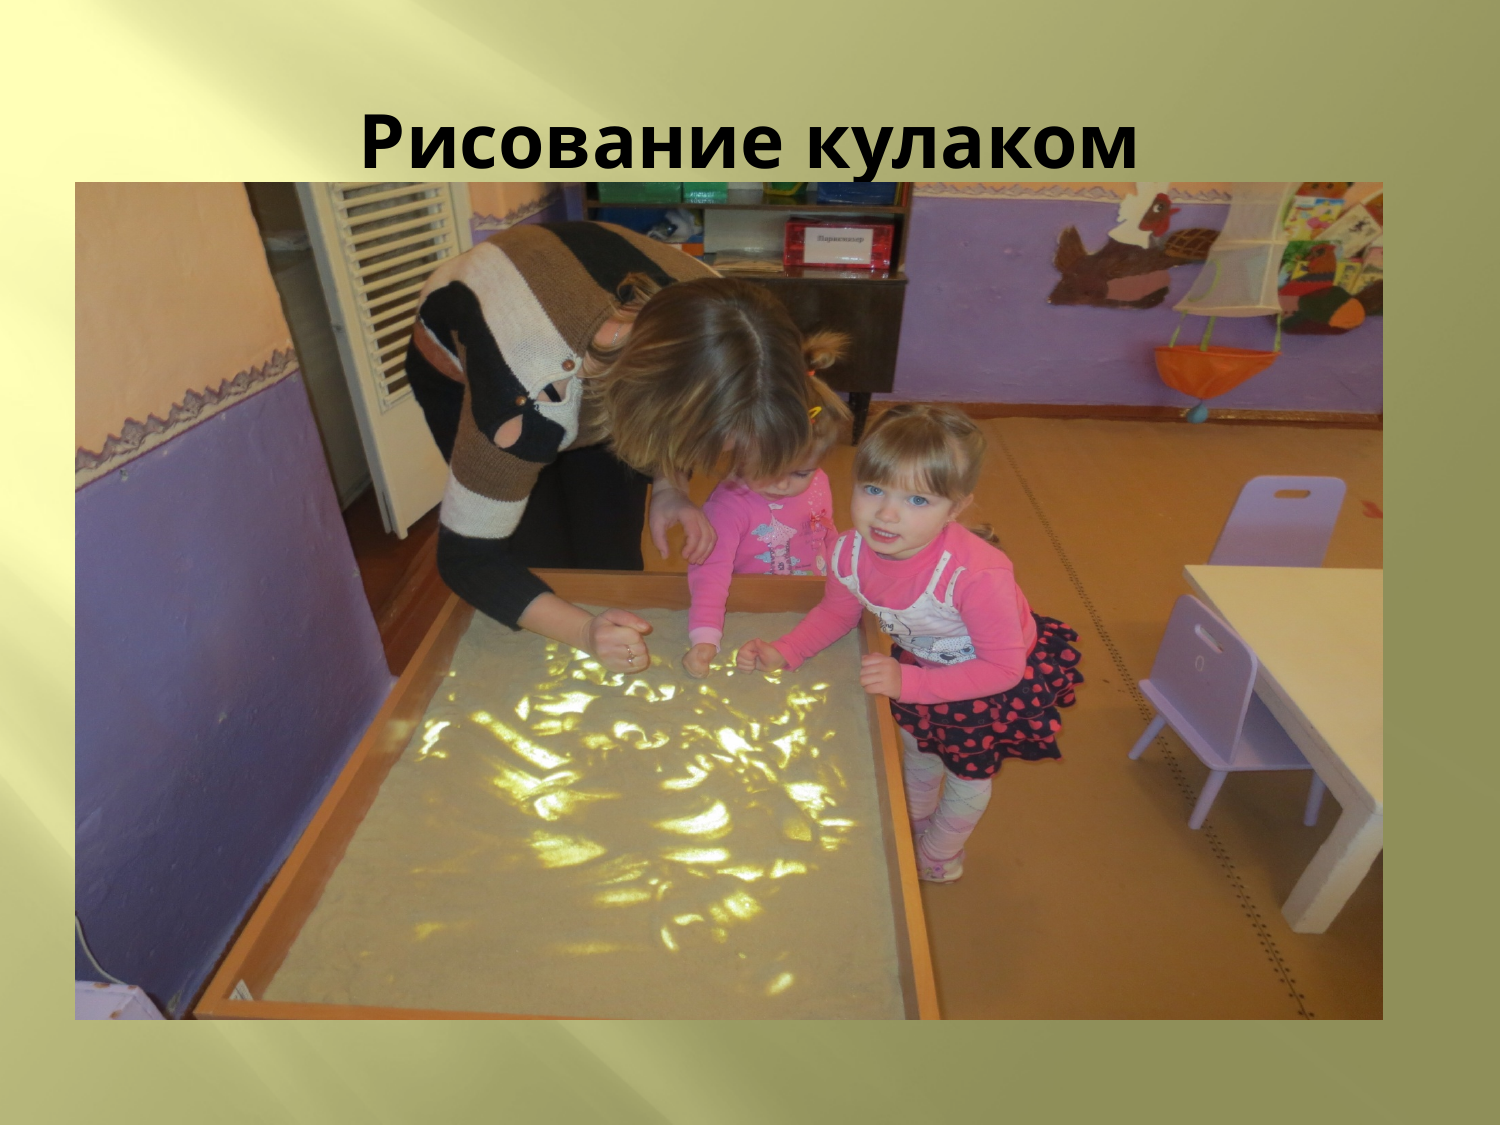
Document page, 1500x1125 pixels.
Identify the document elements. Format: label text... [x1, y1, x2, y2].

title Рисование кулаком [75, 45, 1425, 217]
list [74, 182, 1383, 1020]
